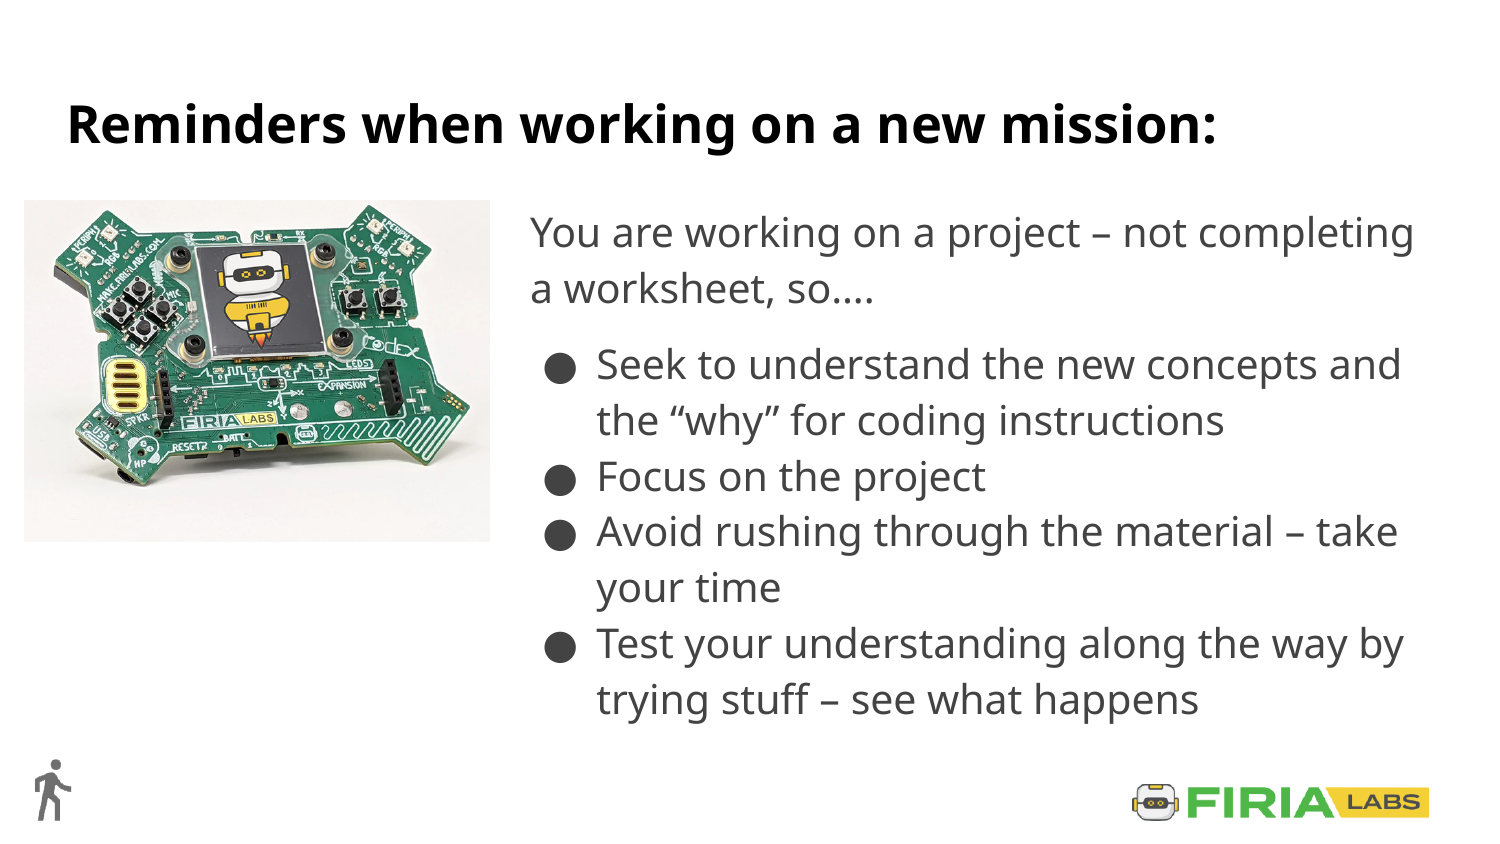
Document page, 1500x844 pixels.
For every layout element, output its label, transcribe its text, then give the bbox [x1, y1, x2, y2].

picture [1121, 777, 1436, 826]
list You are working on a project – not completing a worksheet, so…. Seek to understand the new concepts and the “why” for coding instructions Focus on the project Avoid rushing through the material – take your time Test your understanding along the way by trying stuff – see what happens [514, 189, 1449, 750]
picture [19, 749, 80, 826]
picture [24, 199, 491, 542]
title Reminders when working on a new mission: [51, 72, 1449, 176]
